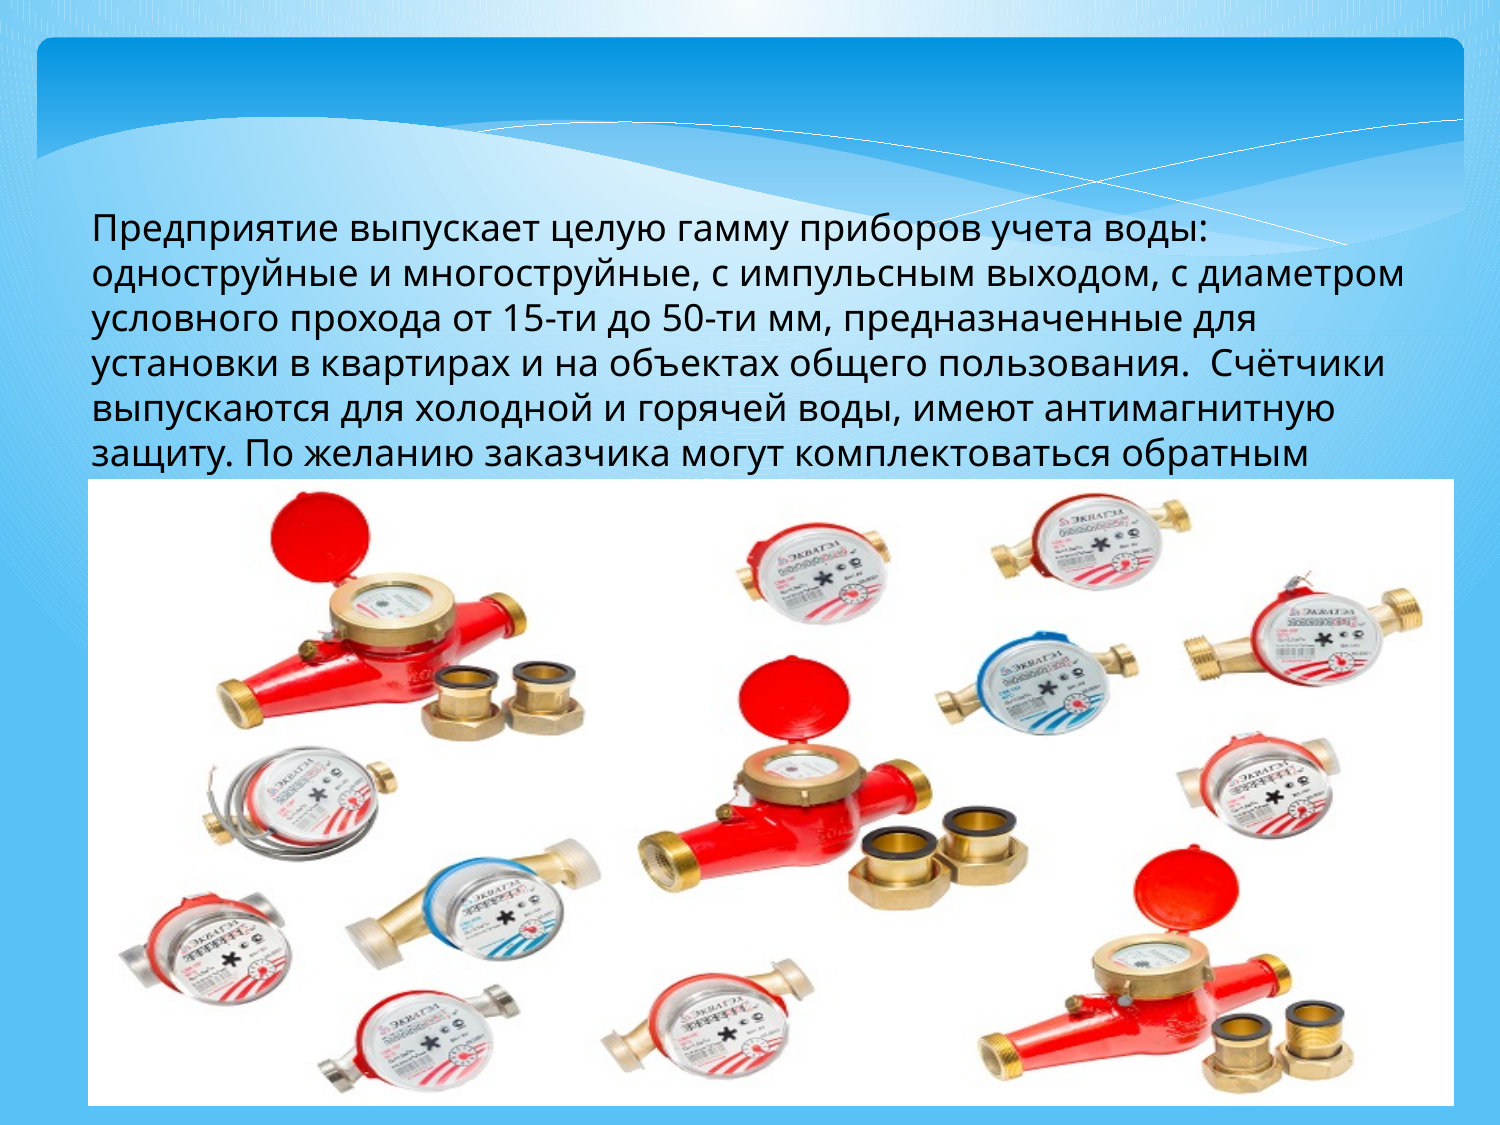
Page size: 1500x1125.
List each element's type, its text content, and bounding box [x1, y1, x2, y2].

picture [88, 479, 1454, 1107]
text_box Предприятие выпускает целую гамму приборов учета воды: одноструйные и многоструйные, с импульсным выходом, с диаметром условного прохода от 15-ти до 50-ти мм, предназначенные для установки в квартирах и на объектах общего пользования. Счётчики выпускаются для холодной и горячей воды, имеют антимагнитную защиту. По желанию заказчика могут комплектоваться обратным клапаном. [76, 196, 1465, 513]
